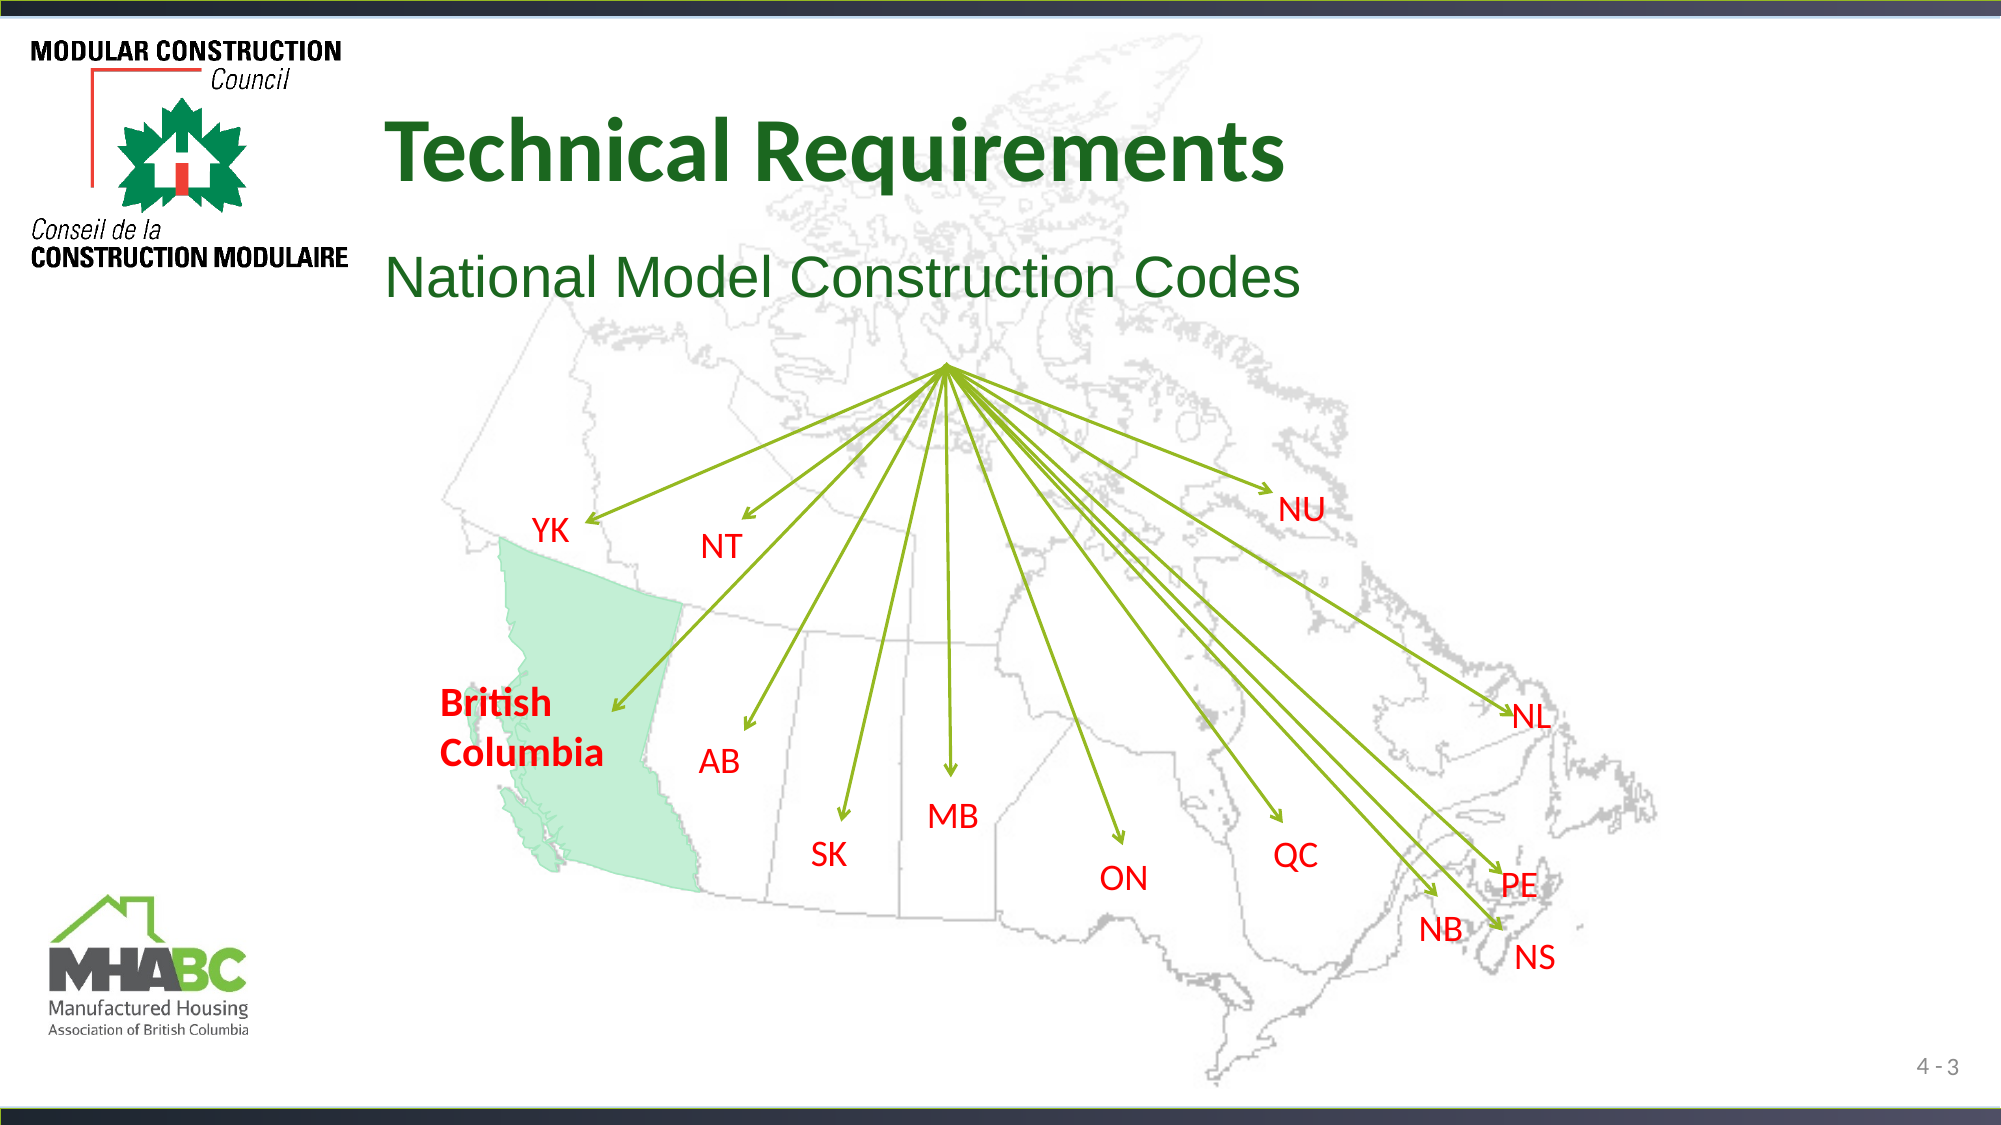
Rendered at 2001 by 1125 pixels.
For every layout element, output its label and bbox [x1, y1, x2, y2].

text_box [0, 0, 2000, 1125]
